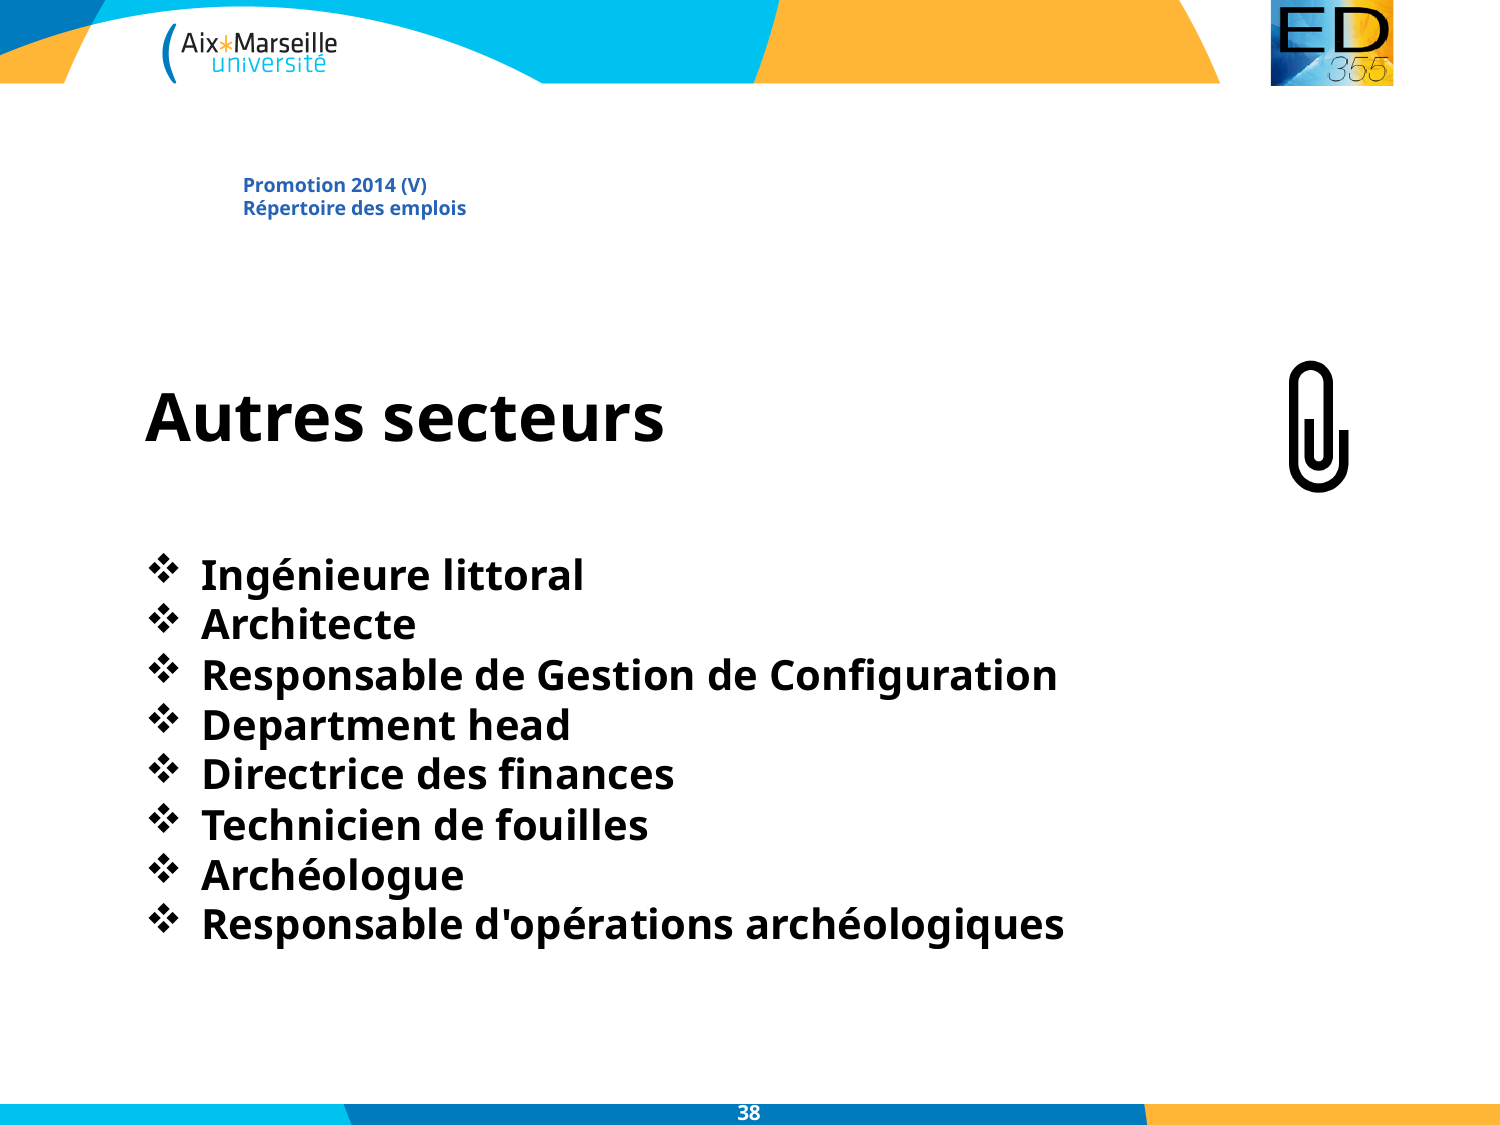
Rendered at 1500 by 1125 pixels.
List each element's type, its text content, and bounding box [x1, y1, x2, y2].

picture [0, 0, 1500, 1125]
list Autres secteurs Ingénieure littoral Architecte Responsable de Gestion de Configuration Department head Directrice des finances Technicien de fouilles Archéologue Responsable d'opérations archéologiques [130, 367, 1368, 1000]
slide_number 38 [353, 1102, 1145, 1125]
title Promotion 2014 (V) Répertoire des emplois [228, 165, 1174, 324]
